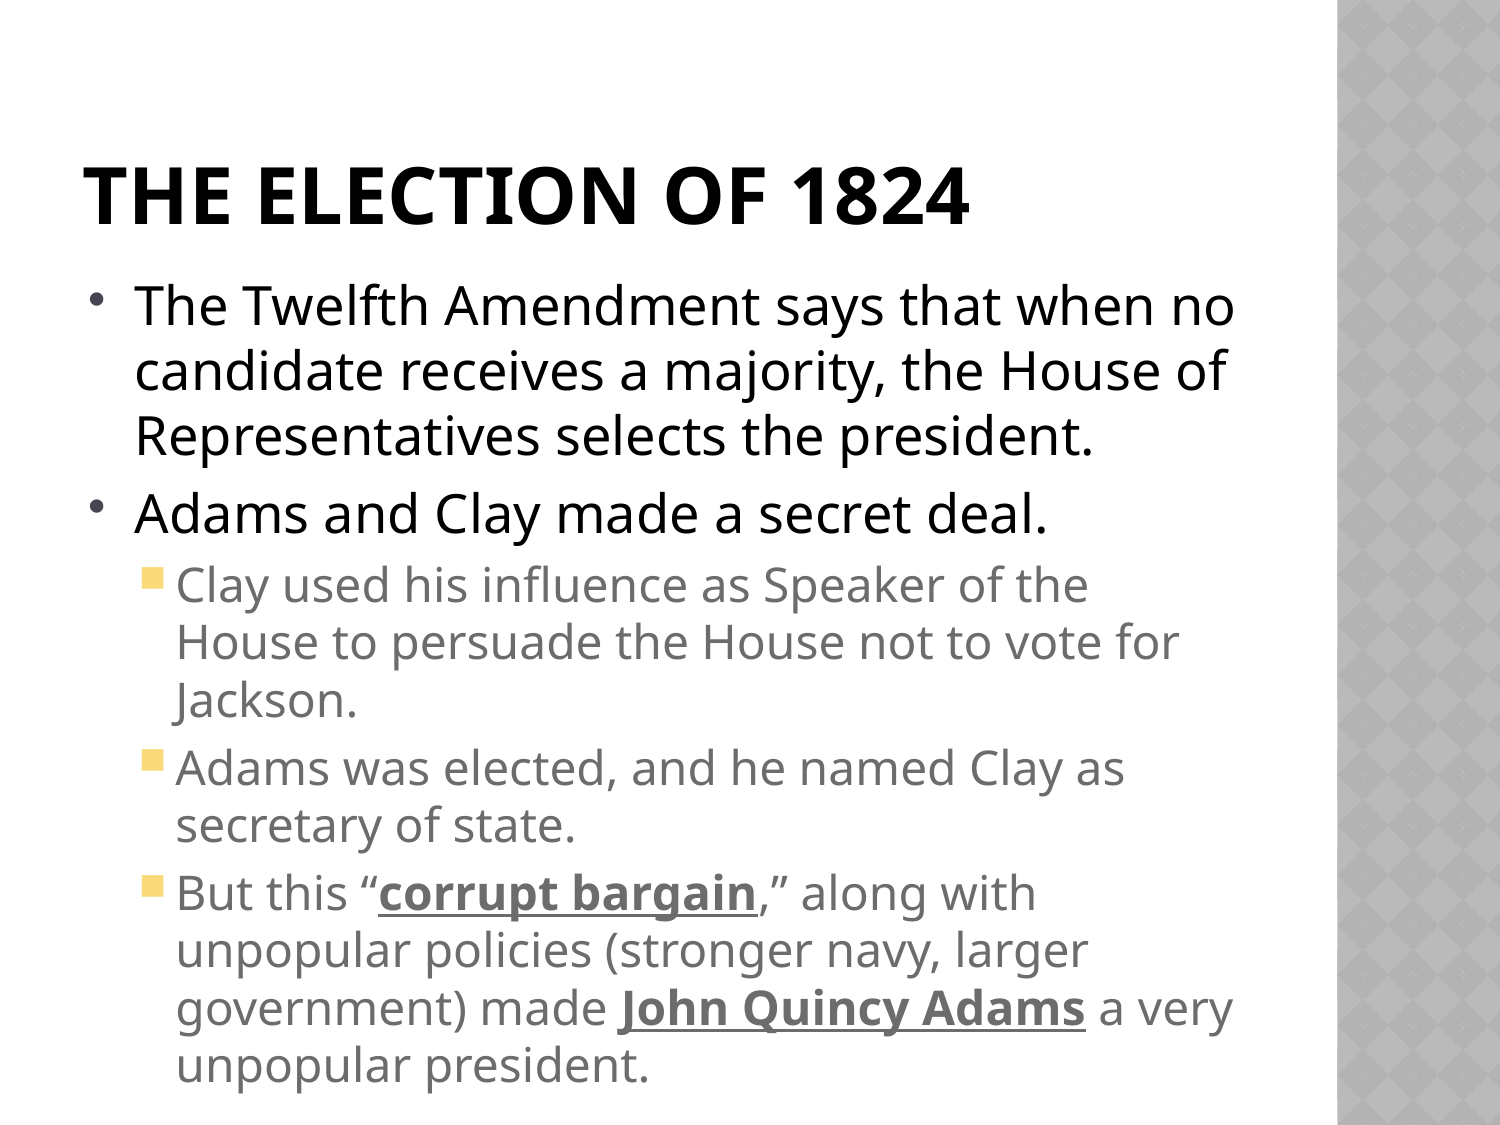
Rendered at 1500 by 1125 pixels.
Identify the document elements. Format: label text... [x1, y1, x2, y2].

list The Twelfth Amendment says that when no candidate receives a majority, the House of Representatives selects the president. Adams and Clay made a secret deal. Clay used his influence as Speaker of the House to persuade the House not to vote for Jackson. Adams was elected, and he named Clay as secretary of state. But this “corrupt bargain,” along with unpopular policies (stronger navy, larger government) made John Quincy Adams a very unpopular president. [74, 263, 1263, 1060]
title The election of 1824 [75, 52, 1263, 240]
